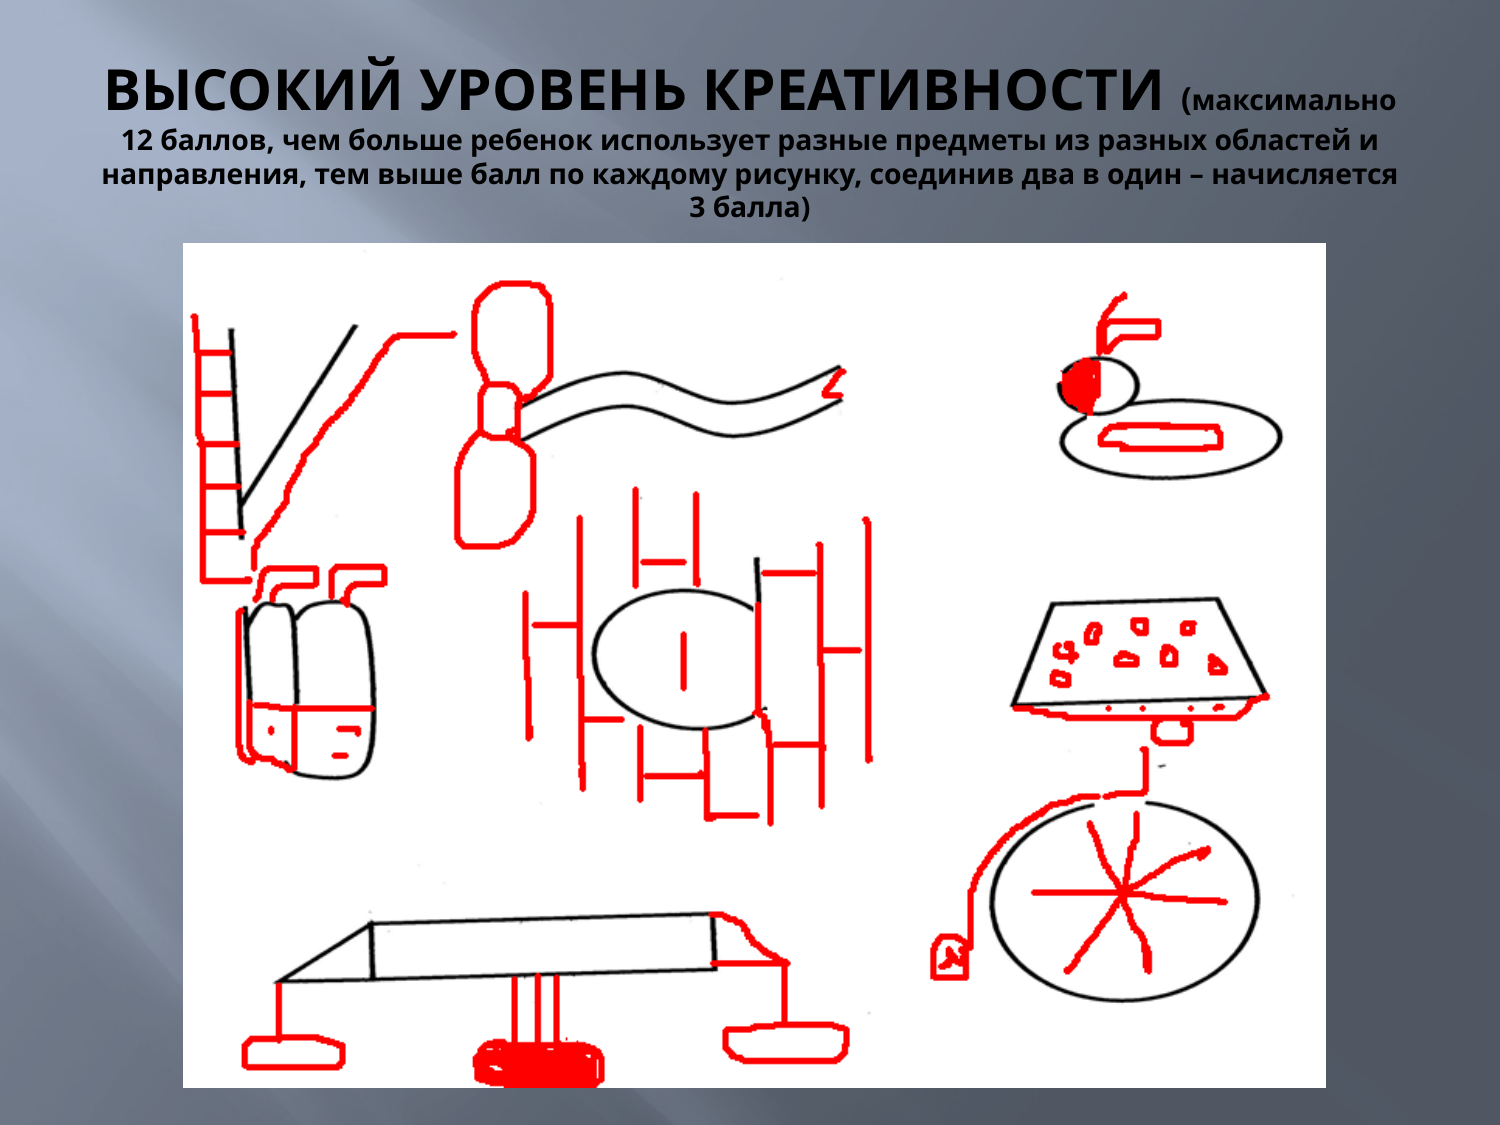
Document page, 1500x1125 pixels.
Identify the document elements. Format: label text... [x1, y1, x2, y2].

title ВЫСОКИЙ УРОВЕНЬ КРЕАТИВНОСТИ (максимально 12 баллов, чем больше ребенок использует разные предметы из разных областей и направления, тем выше балл по каждому рисунку, соединив два в один – начисляется 3 балла) [75, 45, 1425, 233]
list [182, 243, 1326, 1088]
